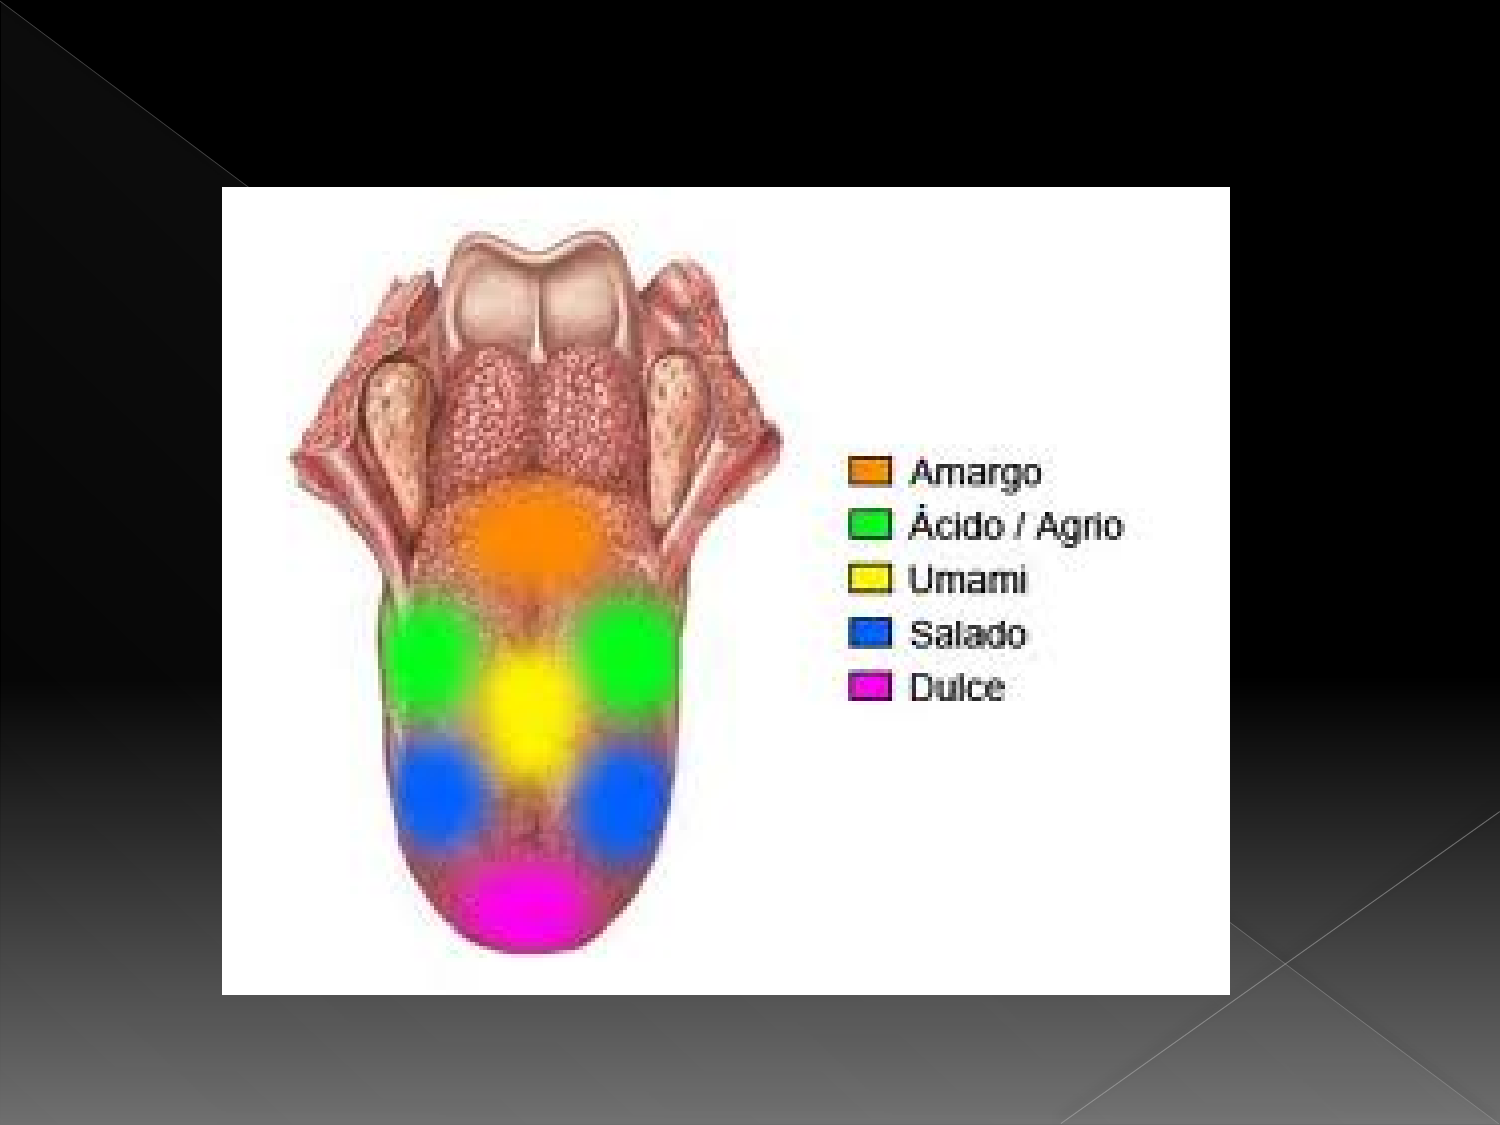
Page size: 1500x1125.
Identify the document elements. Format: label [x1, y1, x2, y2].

list [222, 187, 1231, 995]
